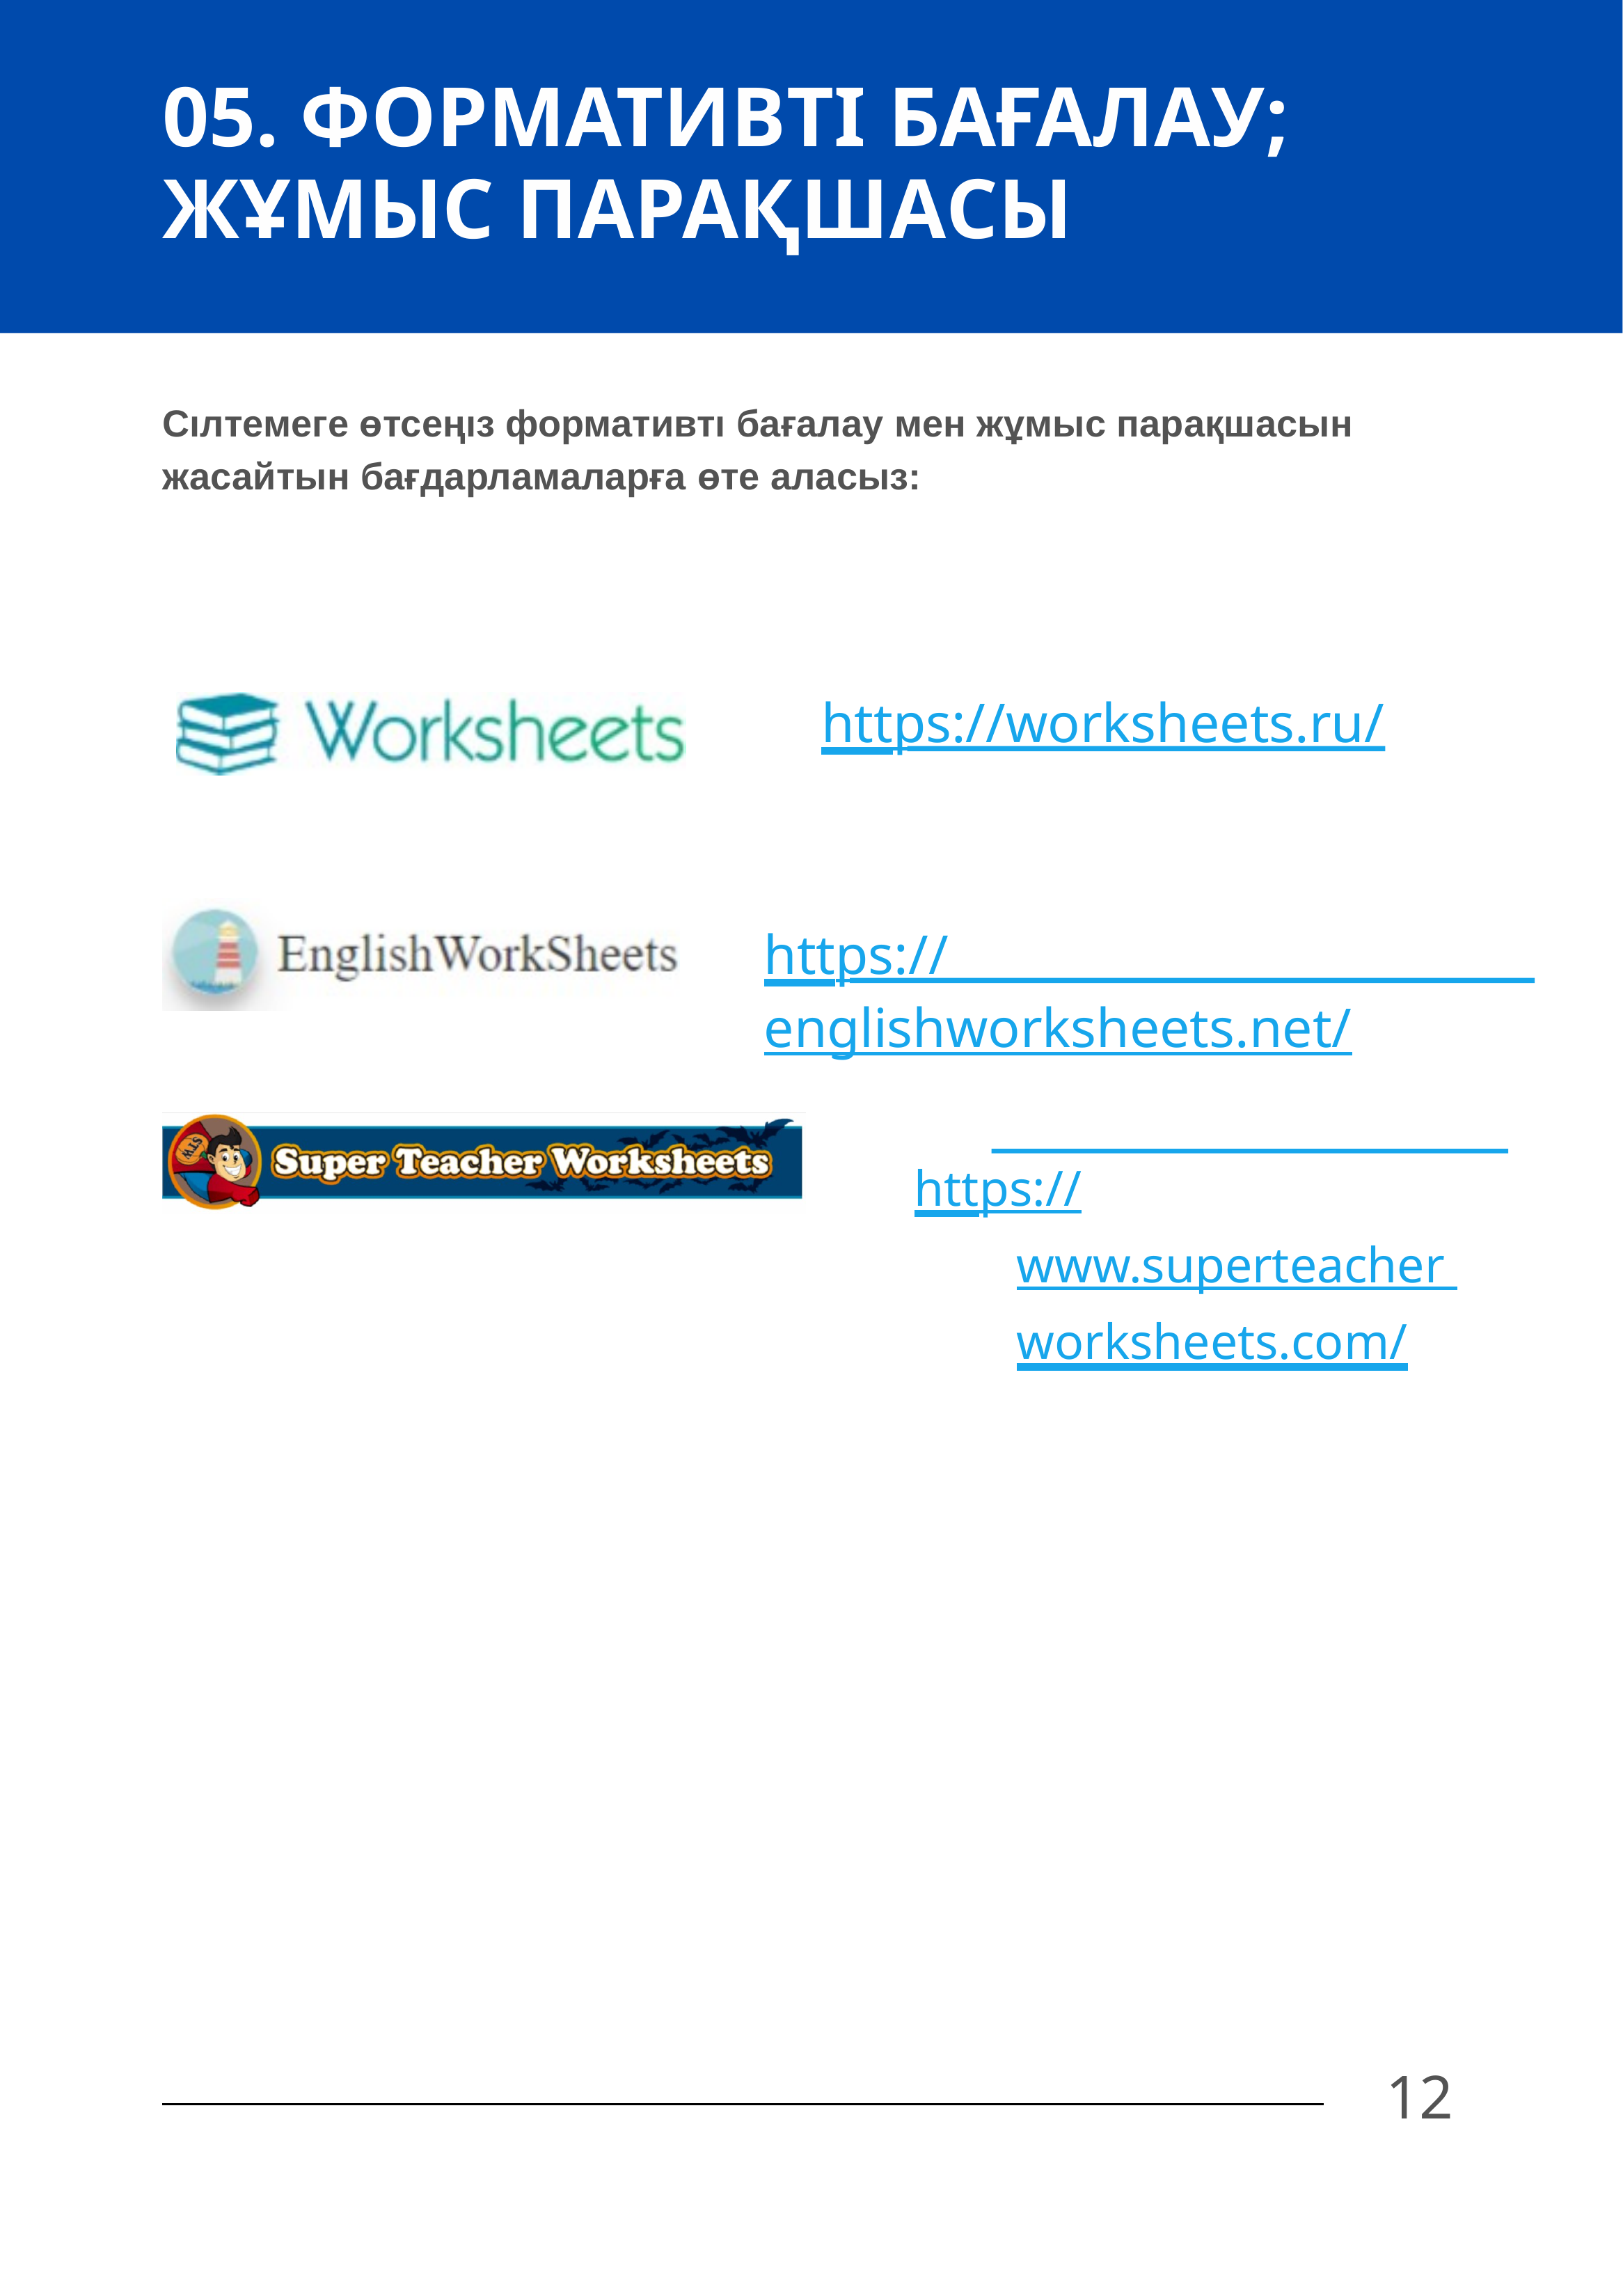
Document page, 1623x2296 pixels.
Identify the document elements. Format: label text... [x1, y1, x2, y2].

picture [161, 1112, 806, 1214]
text_box Сıлтемеге өтсеңıз формативтı бағалау мен жұмыс парақшасын жасайтын бағдарламаларға өте аласыз: [161, 390, 1441, 500]
picture [176, 692, 686, 776]
picture [161, 898, 681, 1011]
title 05. ФОРМАТИВТІ БАҒАЛАУ; ЖҰМЫС ПАРАҚШАСЫ [161, 61, 1463, 255]
text_box https://worksheets.ru/ [820, 687, 1387, 755]
slide_number 12 [1381, 2053, 1464, 2139]
text_box https://englishworksheets.net/ https://www.superteacher worksheets.com/ [762, 918, 1537, 1226]
